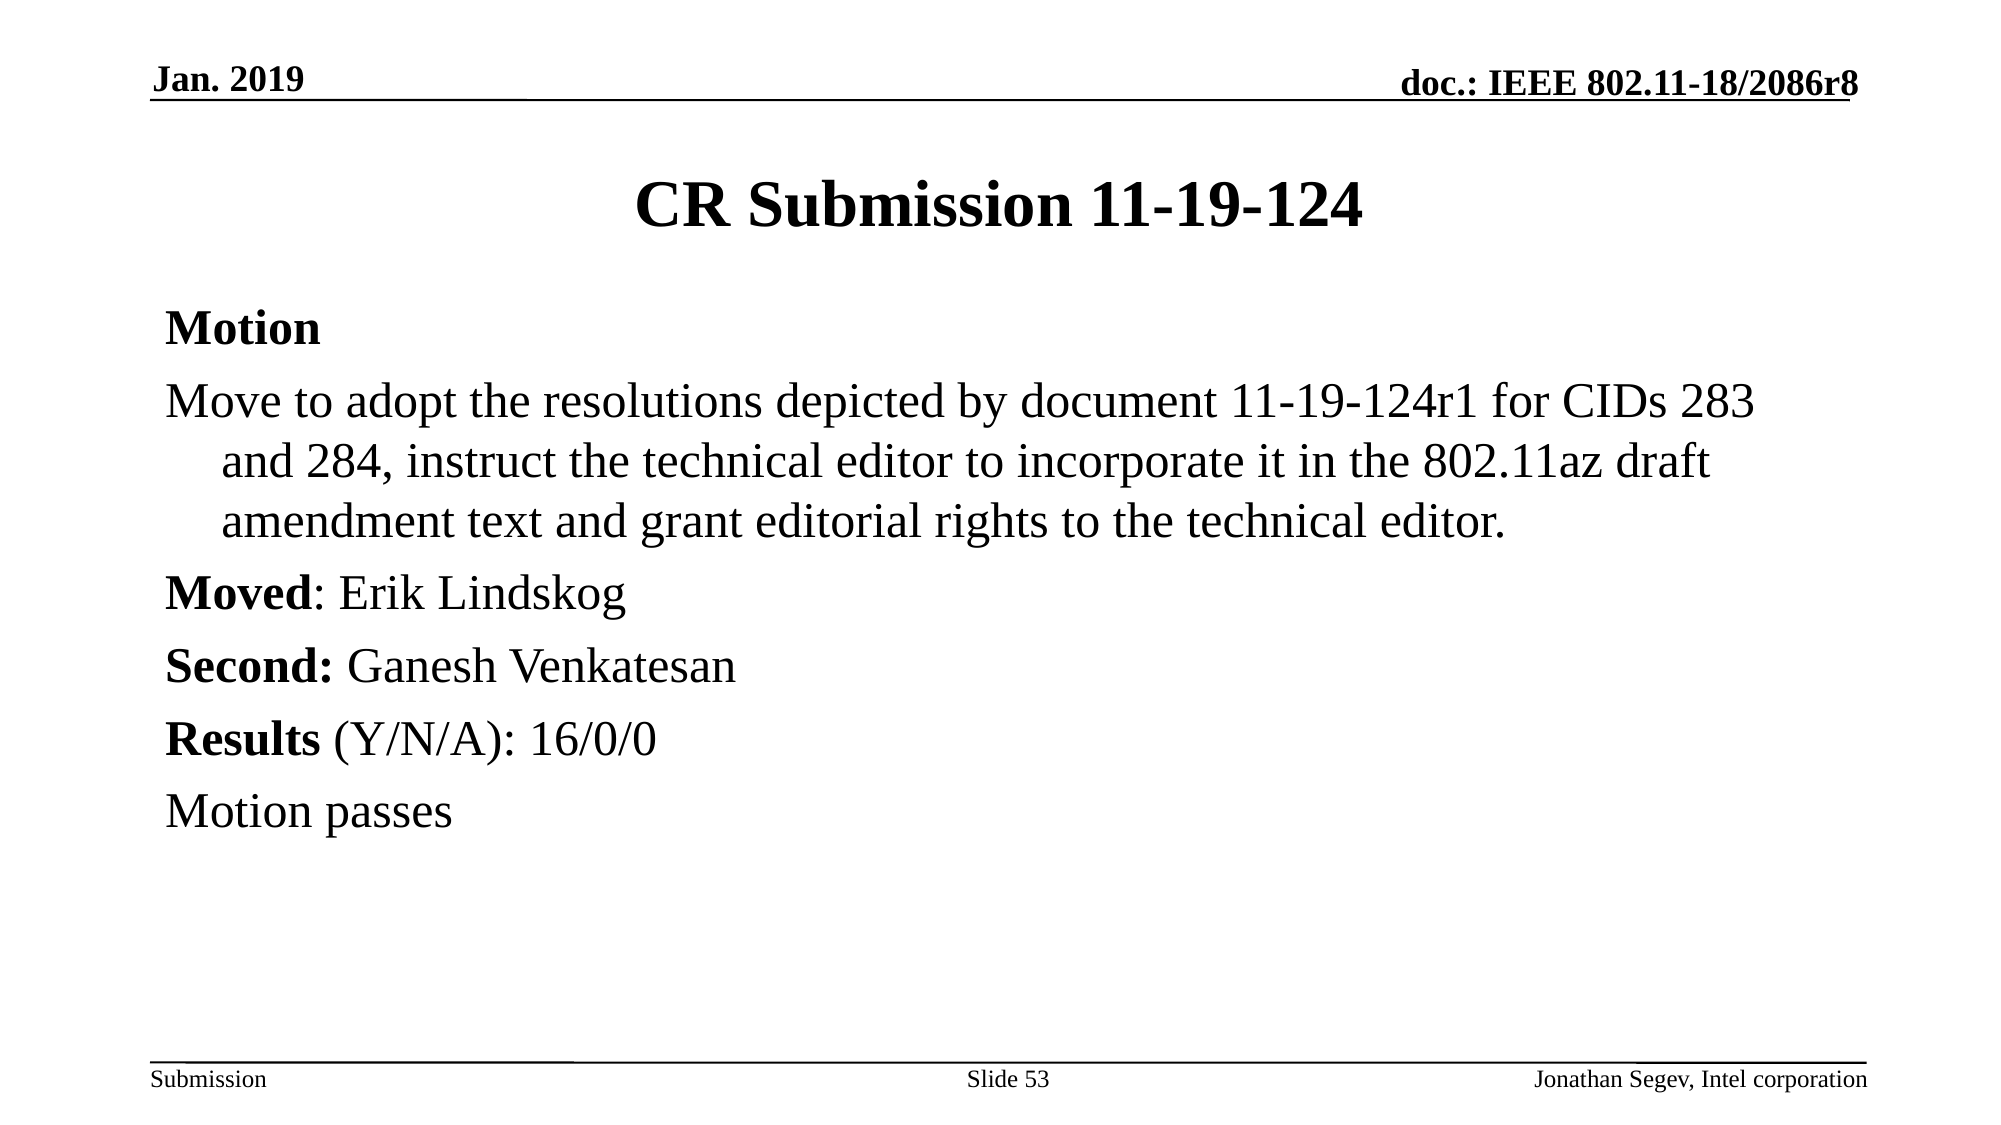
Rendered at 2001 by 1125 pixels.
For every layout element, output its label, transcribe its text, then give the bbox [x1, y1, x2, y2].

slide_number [152, 54, 563, 100]
title CR Submission 11-19-124 [149, 112, 1850, 286]
slide_number Slide 53 [950, 1061, 1067, 1123]
footer Jonathan Segev, Intel corporation [1171, 1061, 1869, 1093]
list Motion Move to adopt the resolutions depicted by document 11-19-124r1 for CIDs 283 and 284, instruct the technical editor to incorporate it in the 802.11az draft amendment text and grant editorial rights to the technical editor. Moved: Erik Lindskog Second: Ganesh Venkatesan Results (Y/N/A): 16/0/0 Motion passes [149, 286, 1850, 1000]
